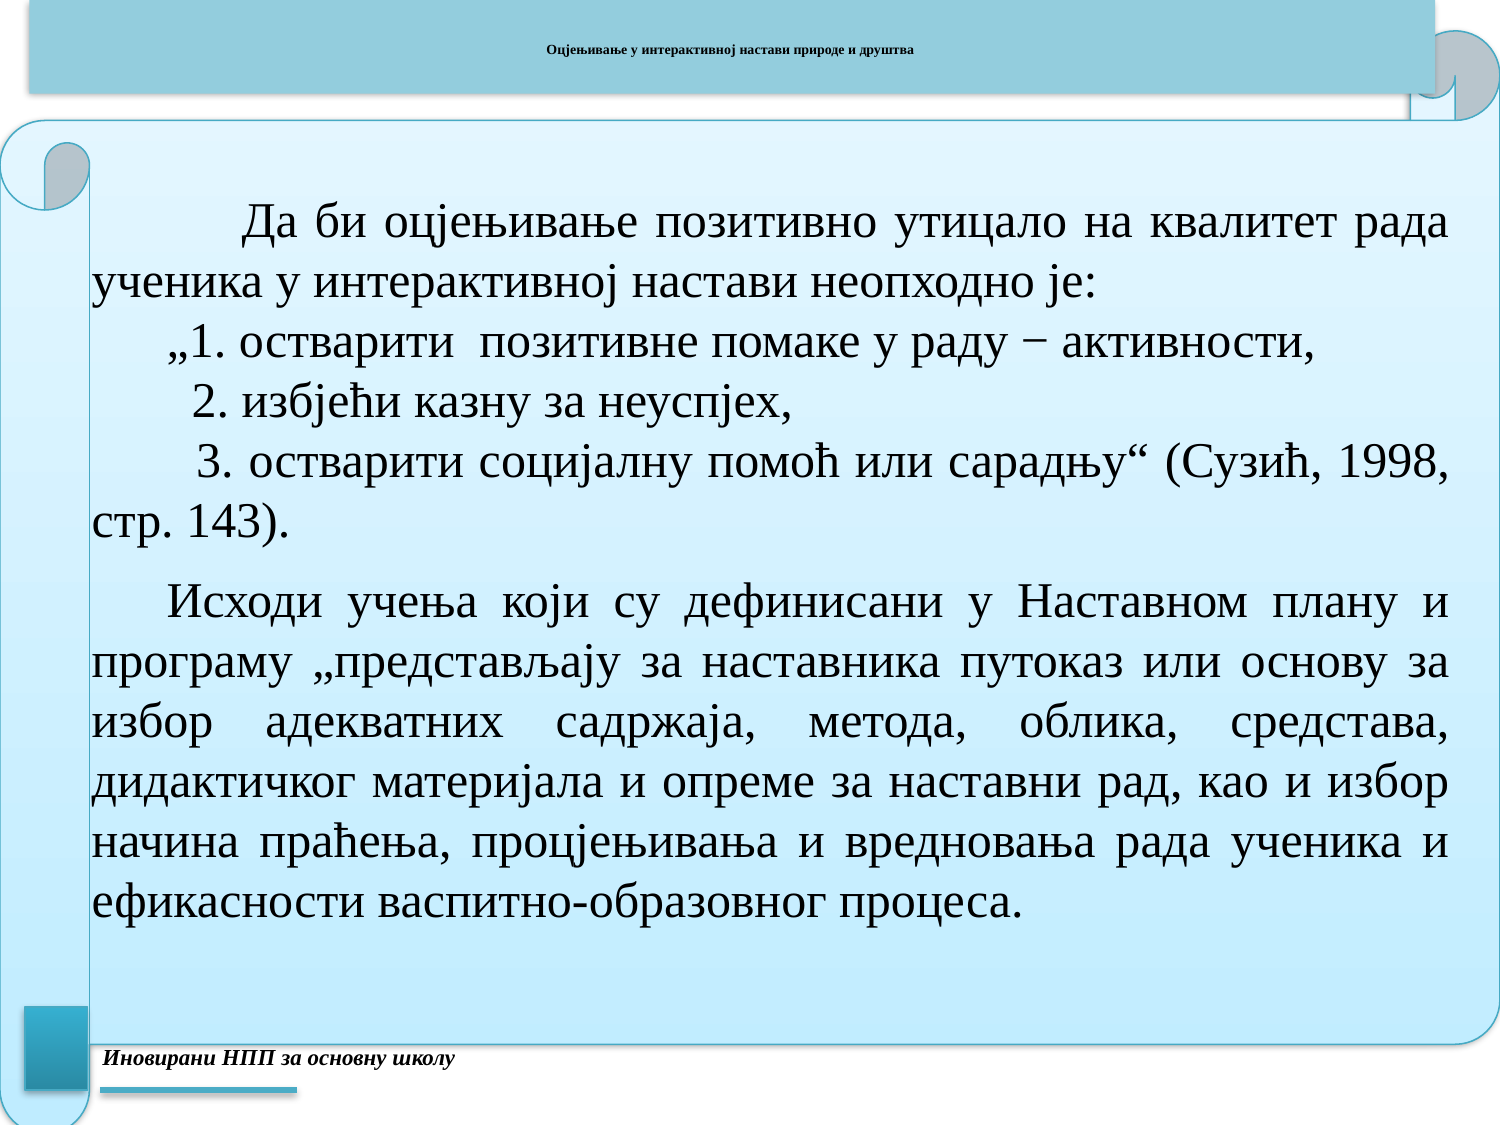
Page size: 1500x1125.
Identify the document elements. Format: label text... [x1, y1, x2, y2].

text_box Да би оцјењивање позитивно утицало на квалитет рада ученика у интерактивној настави неопходно је: „1. остварити позитивне помаке у раду − активности, 2. избјећи казну за неуспјех, 3. остварити социјалну помоћ или сарадњу“ (Сузић, 1998, стр. 143). Исходи учења који су дефинисани у Наставном плану и програму „представљају за наставника путоказ или основу за избор адекватних садржаја, метода, облика, средстава, дидактичког материјала и опреме за наставни рад, као и избор начина праћења, процјењивања и вредновања рада ученика и ефикасности васпитно-образовног процеса. [76, 120, 1465, 935]
title Оцјењивање у интерактивној настави природе и друштва [29, 0, 1436, 94]
text_box [24, 1006, 88, 1091]
text_box [0, 30, 1500, 1125]
text_box Иновирани НПП за основну школу [87, 1035, 491, 1078]
